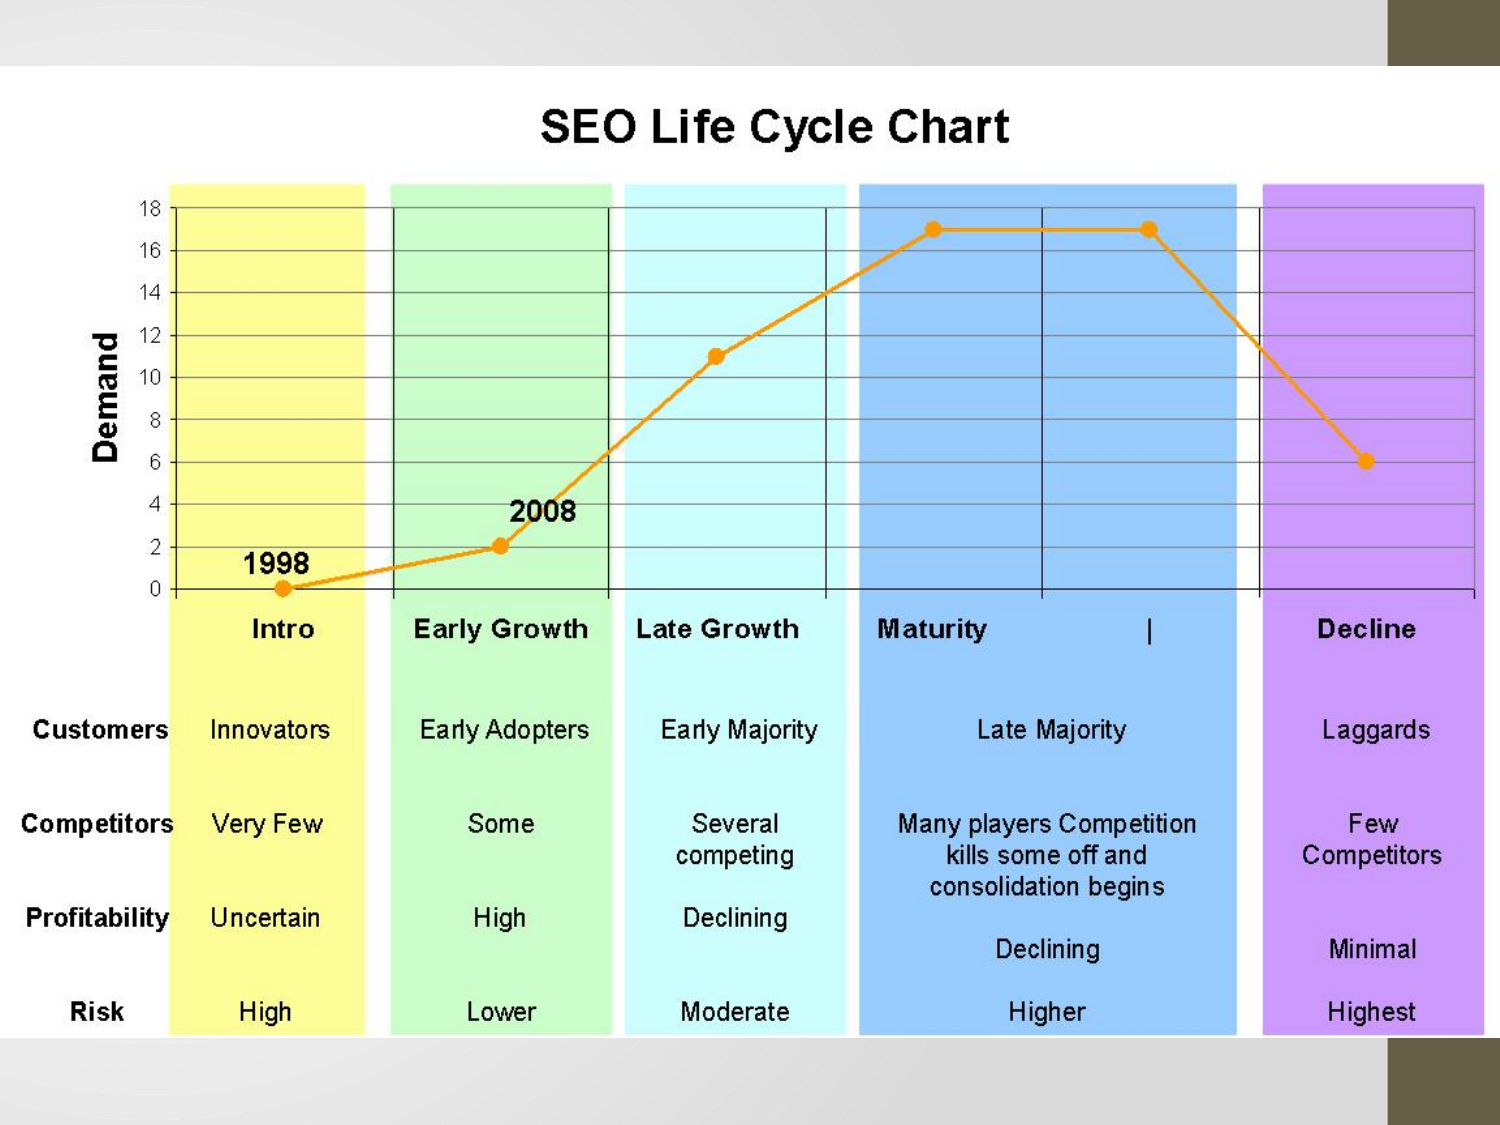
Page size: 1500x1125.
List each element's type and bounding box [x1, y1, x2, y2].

picture [0, 65, 1500, 1039]
